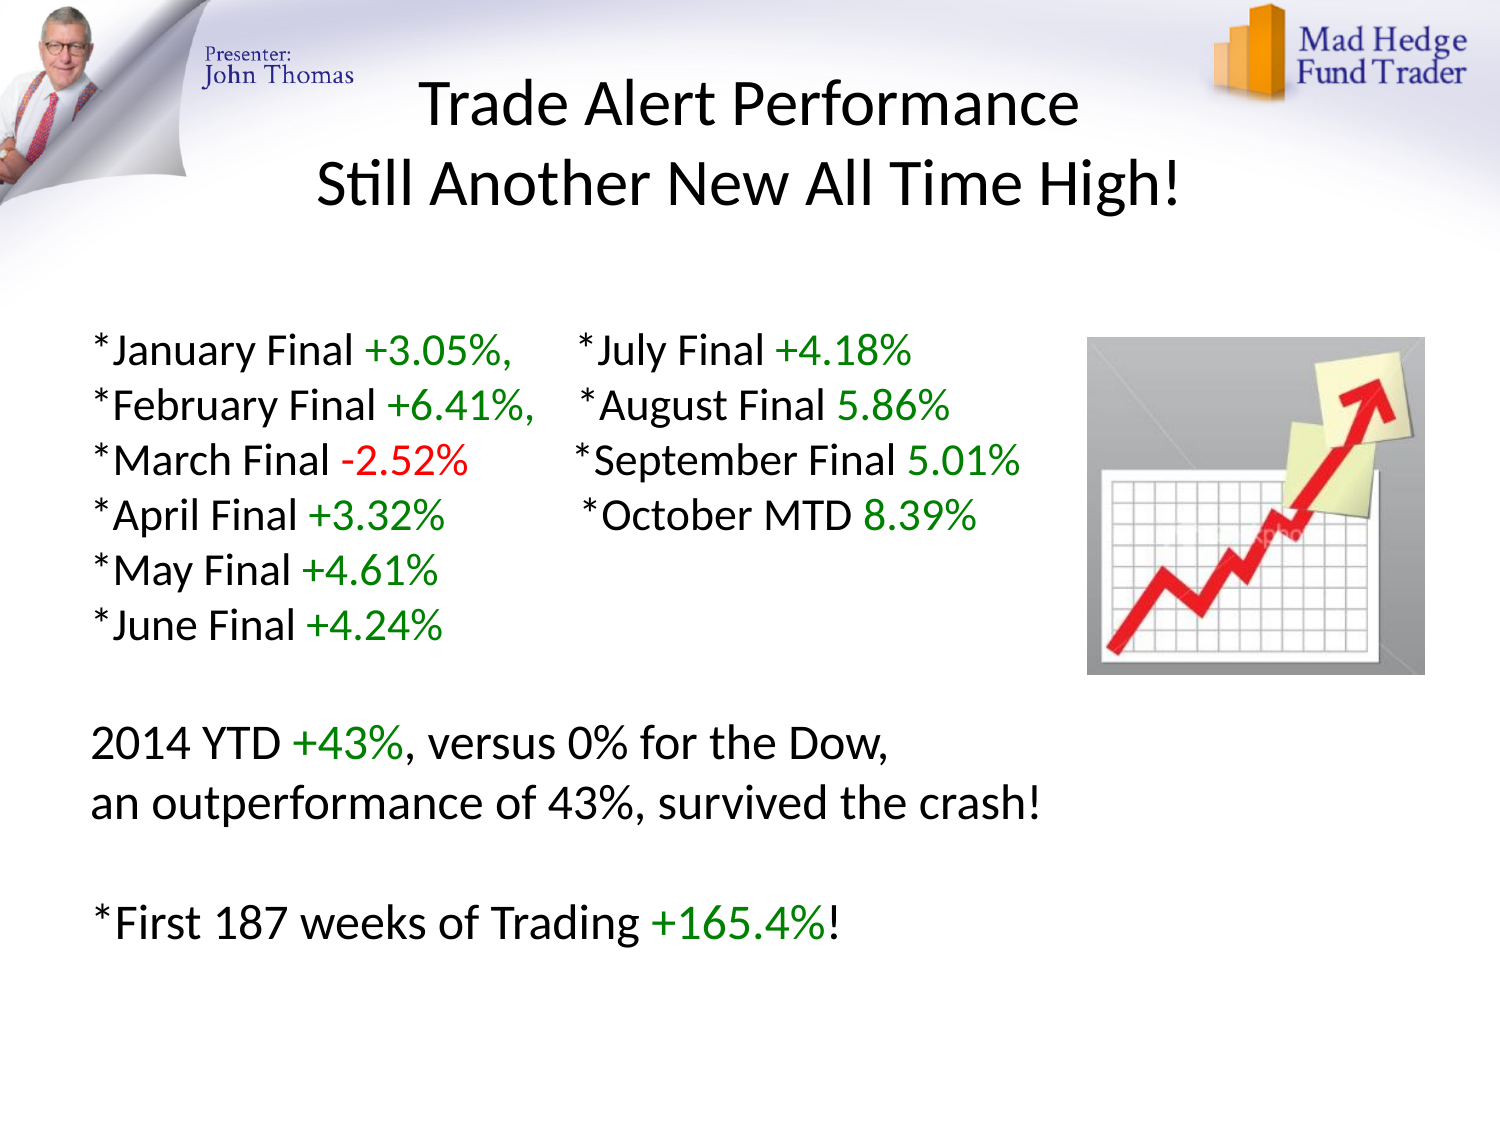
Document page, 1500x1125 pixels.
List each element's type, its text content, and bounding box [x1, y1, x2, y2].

title Trade Alert Performance Still Another New All Time High! [75, 45, 1425, 233]
list *January Final +3.05%, *July Final +4.18% *February Final +6.41%, *August Final 5.86% *March Final -2.52% *September Final 5.01% *April Final +3.32% *October MTD 8.39% *May Final +4.61% *June Final +4.24% 2014 YTD +43%, versus 0% for the Dow, an outperformance of 43%, survived the crash! *First 187 weeks of Trading +165.4%! [75, 312, 1138, 993]
picture [0, 0, 1500, 676]
